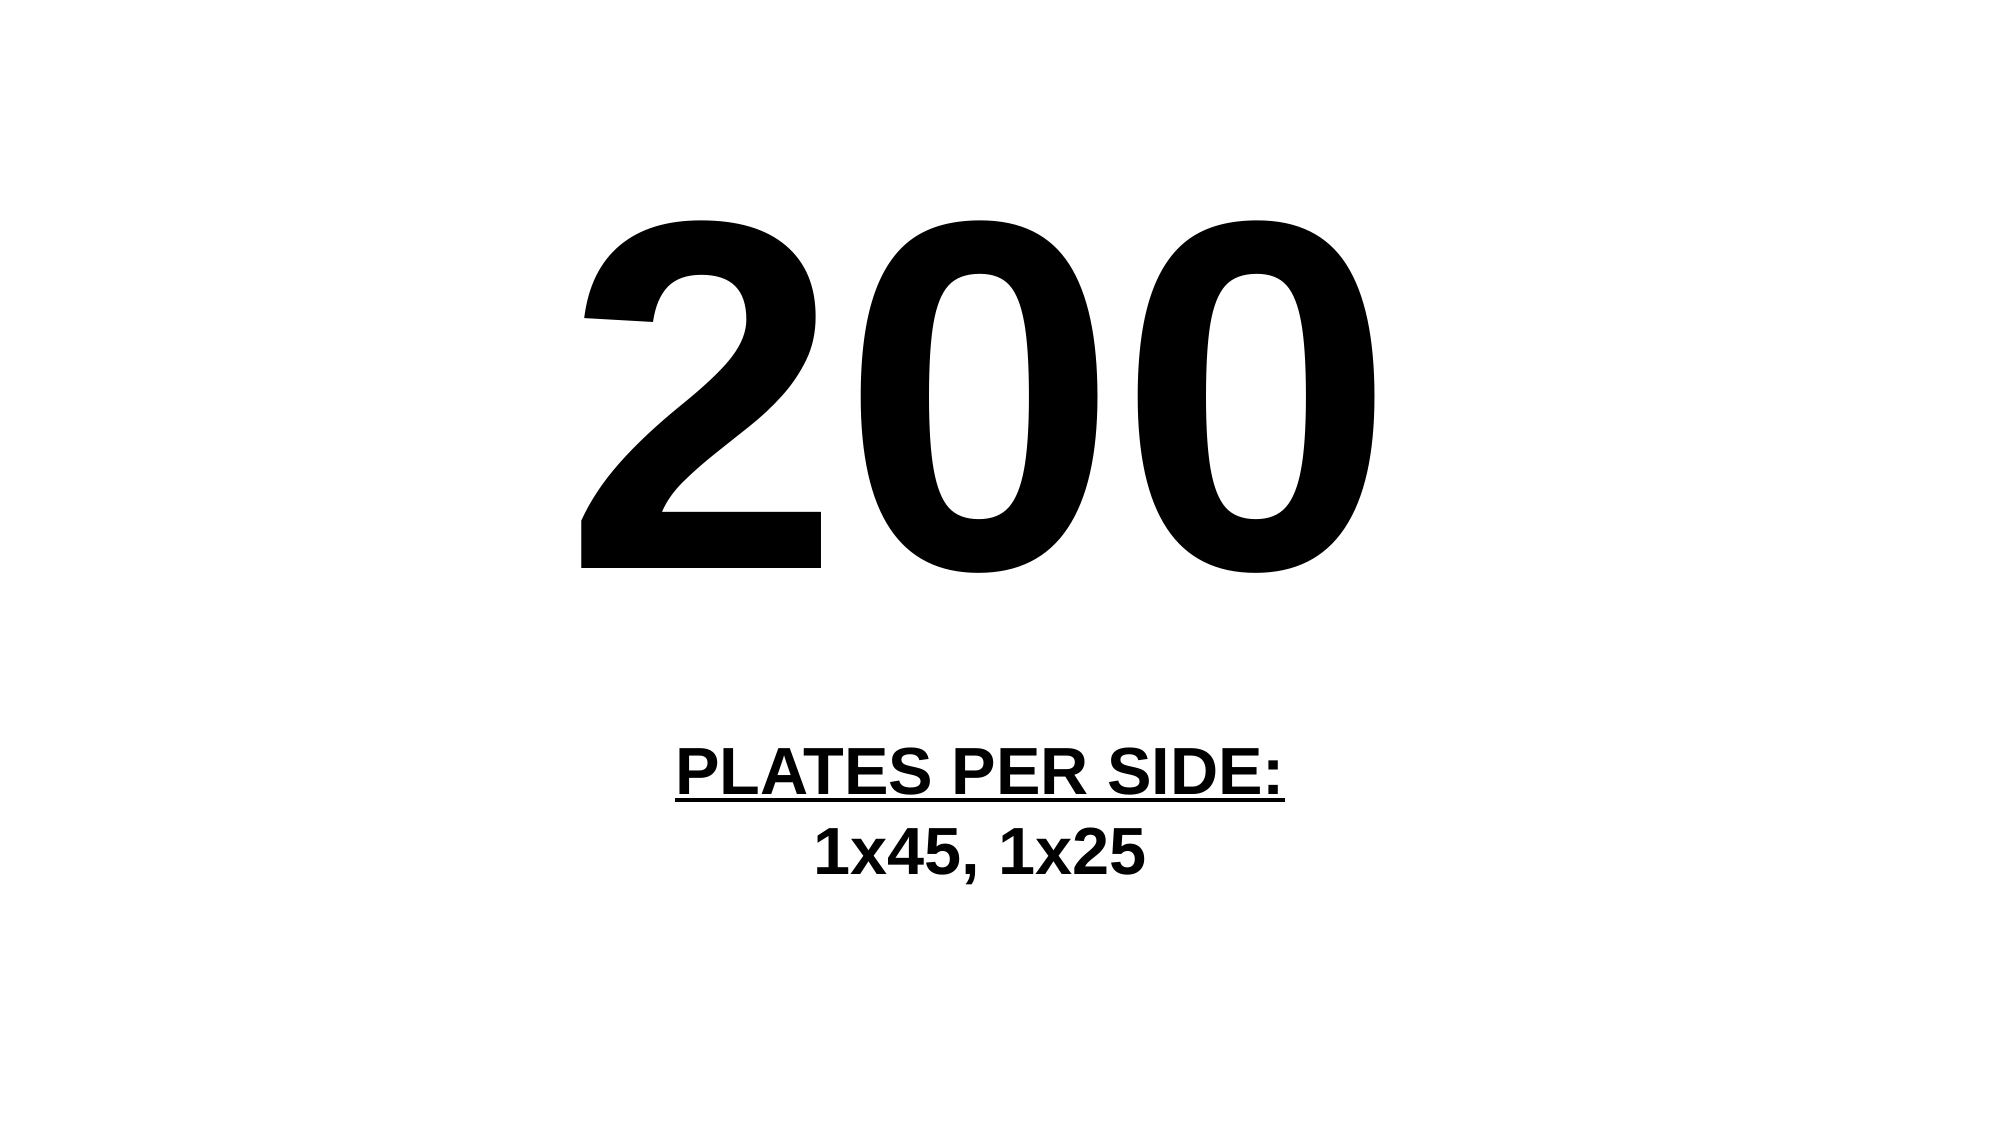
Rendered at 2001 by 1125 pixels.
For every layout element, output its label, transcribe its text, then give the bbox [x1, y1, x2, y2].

text_box 200 PLATES PER SIDE: 1x45, 1x25 [263, 62, 1698, 930]
